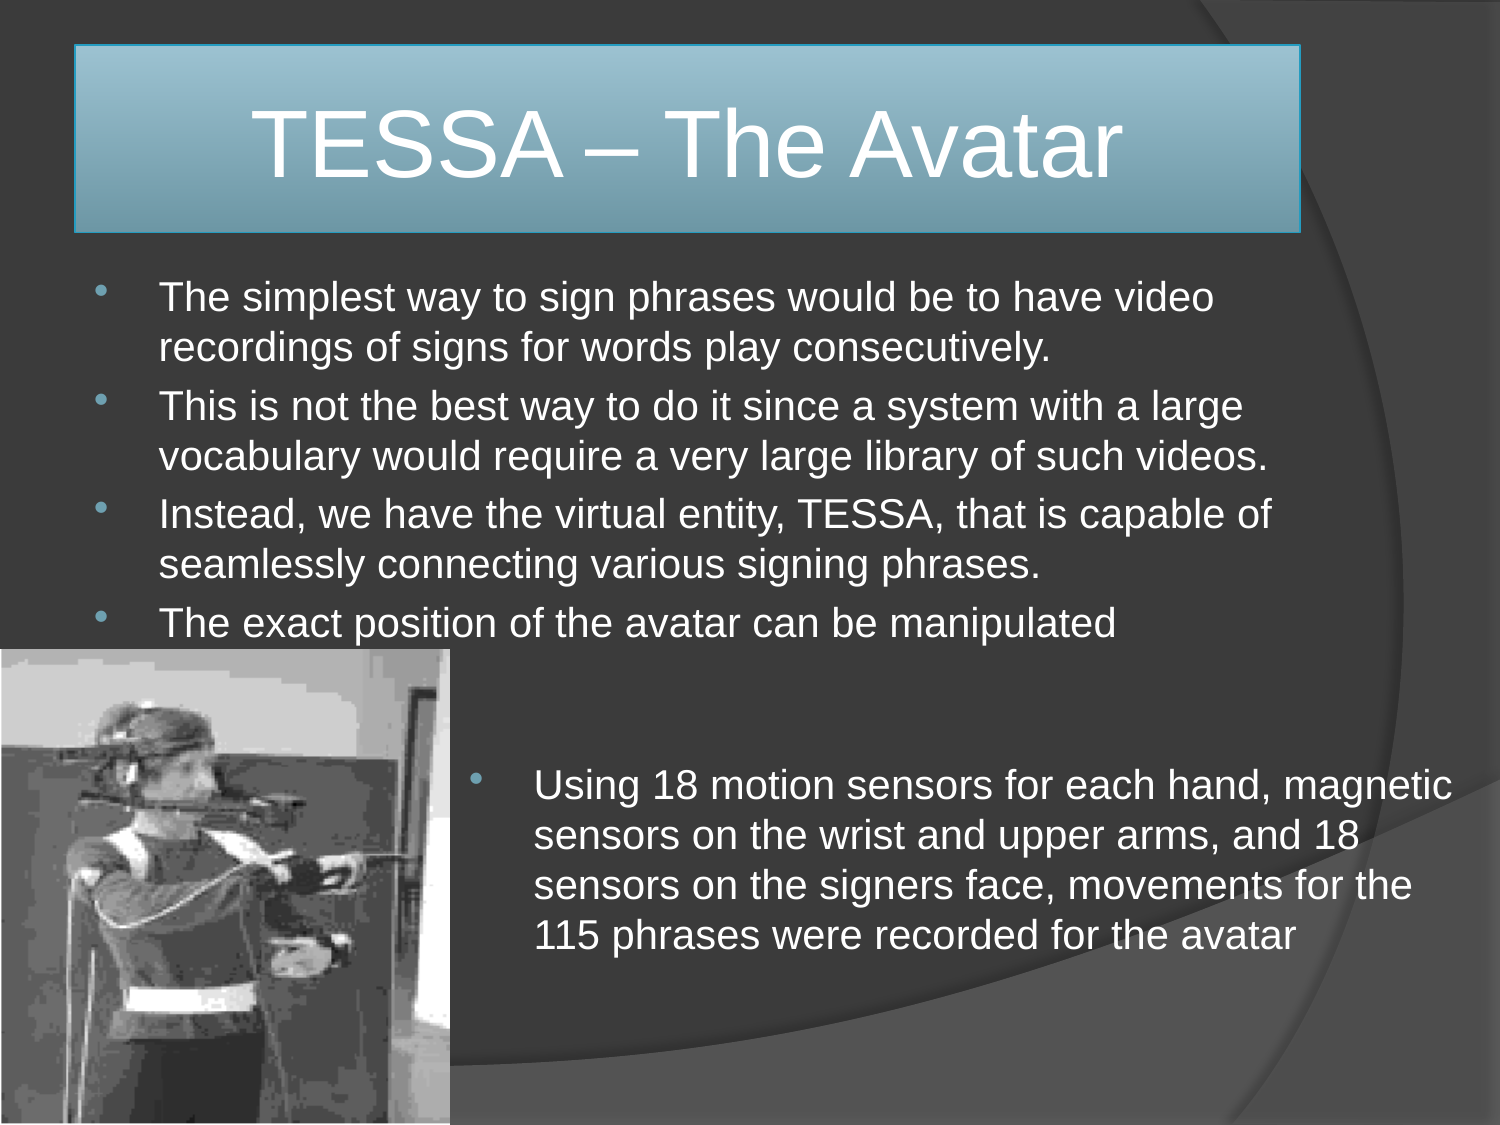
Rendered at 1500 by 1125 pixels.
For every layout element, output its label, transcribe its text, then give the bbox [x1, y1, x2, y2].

picture [0, 649, 451, 1125]
text_box Using 18 motion sensors for each hand, magnetic sensors on the wrist and upper arms, and 18 sensors on the signers face, movements for the 115 phrases were recorded for the avatar [462, 749, 1500, 1125]
title TESSA – The Avatar [74, 44, 1301, 233]
list The simplest way to sign phrases would be to have video recordings of signs for words play consecutively. This is not the best way to do it since a system with a large vocabulary would require a very large library of such videos. Instead, we have the virtual entity, TESSA, that is capable of seamlessly connecting various signing phrases. The exact position of the avatar can be manipulated [75, 262, 1300, 749]
